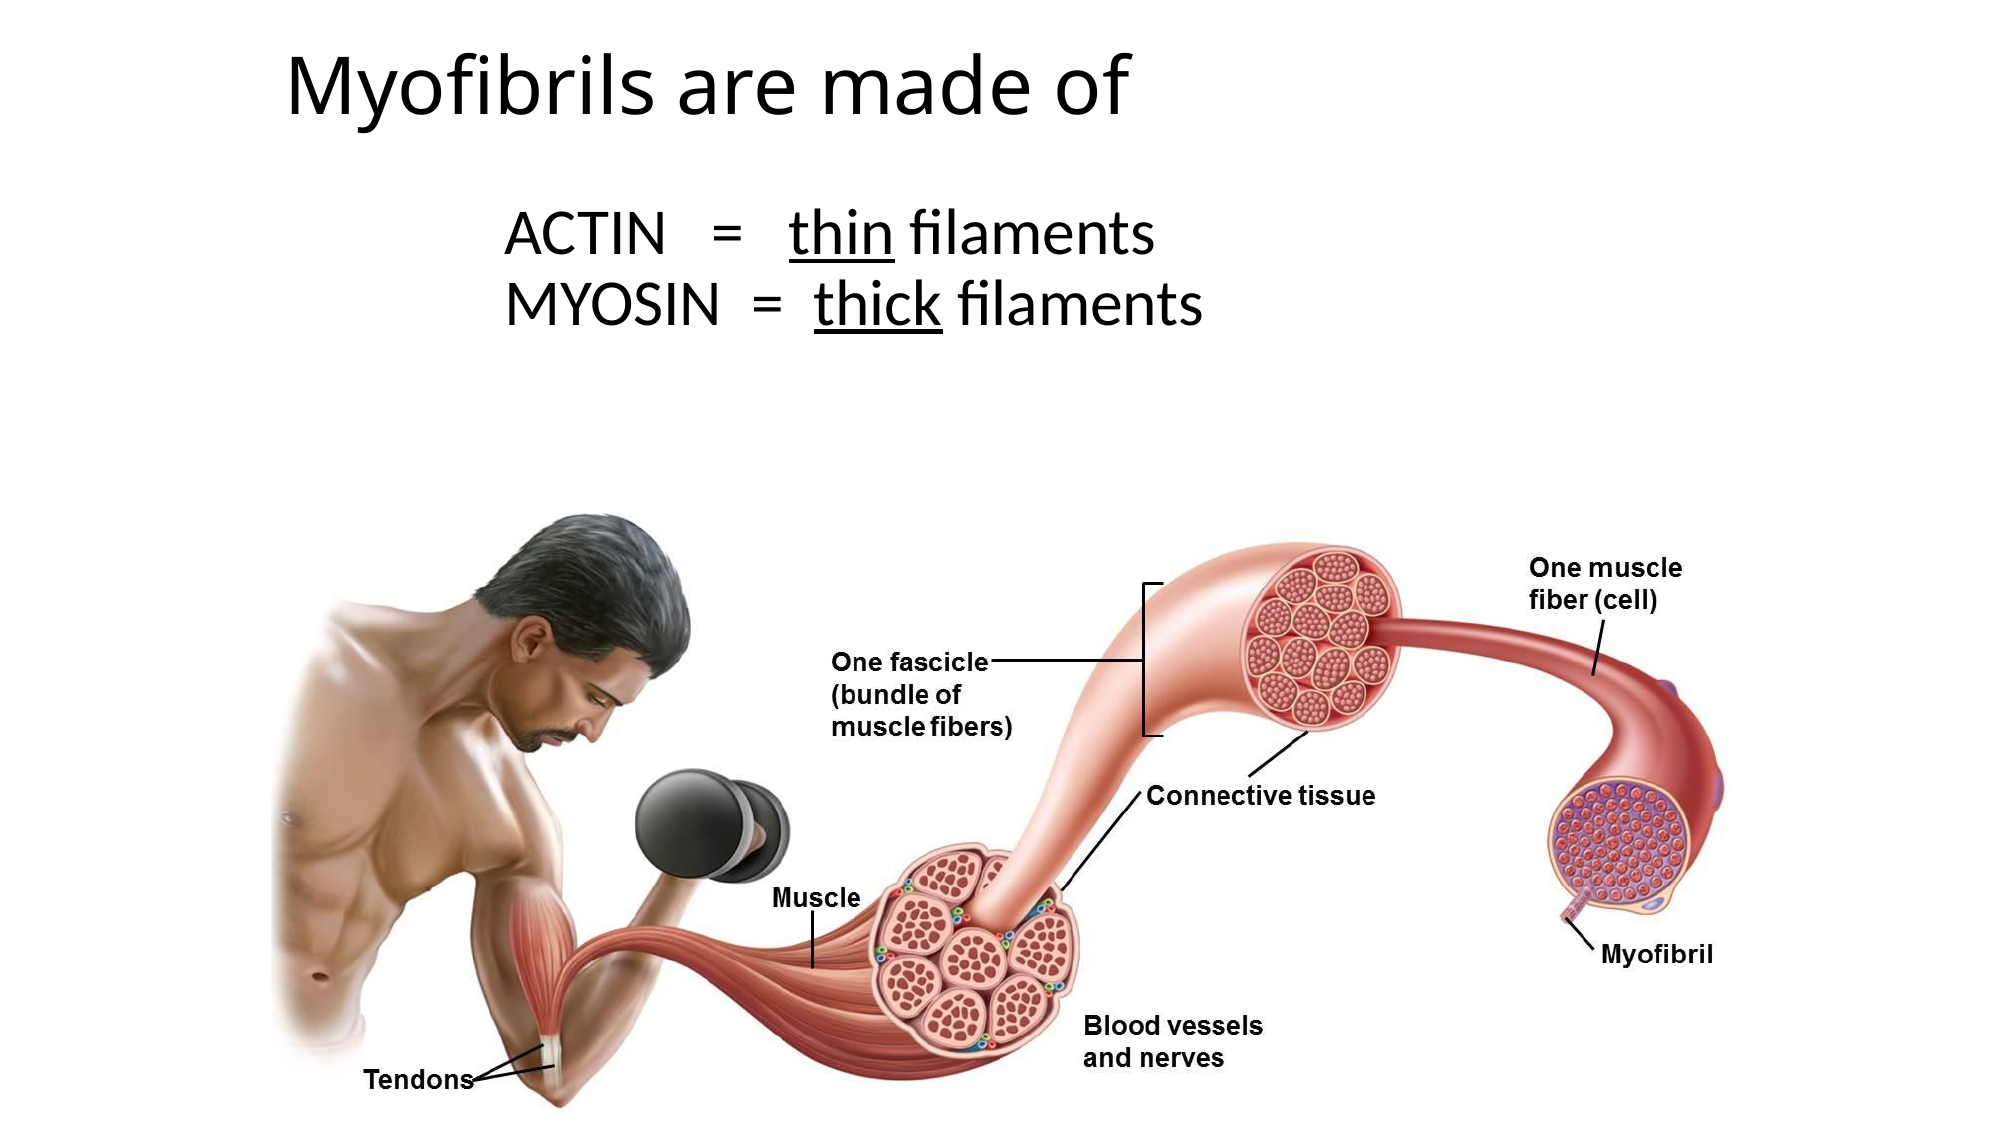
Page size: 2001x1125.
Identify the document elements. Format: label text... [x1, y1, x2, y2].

picture [271, 513, 1729, 1110]
title Myofibrils are made of [271, 32, 1682, 168]
list ACTIN = thin filaments MYOSIN = thick filaments [490, 184, 1576, 387]
